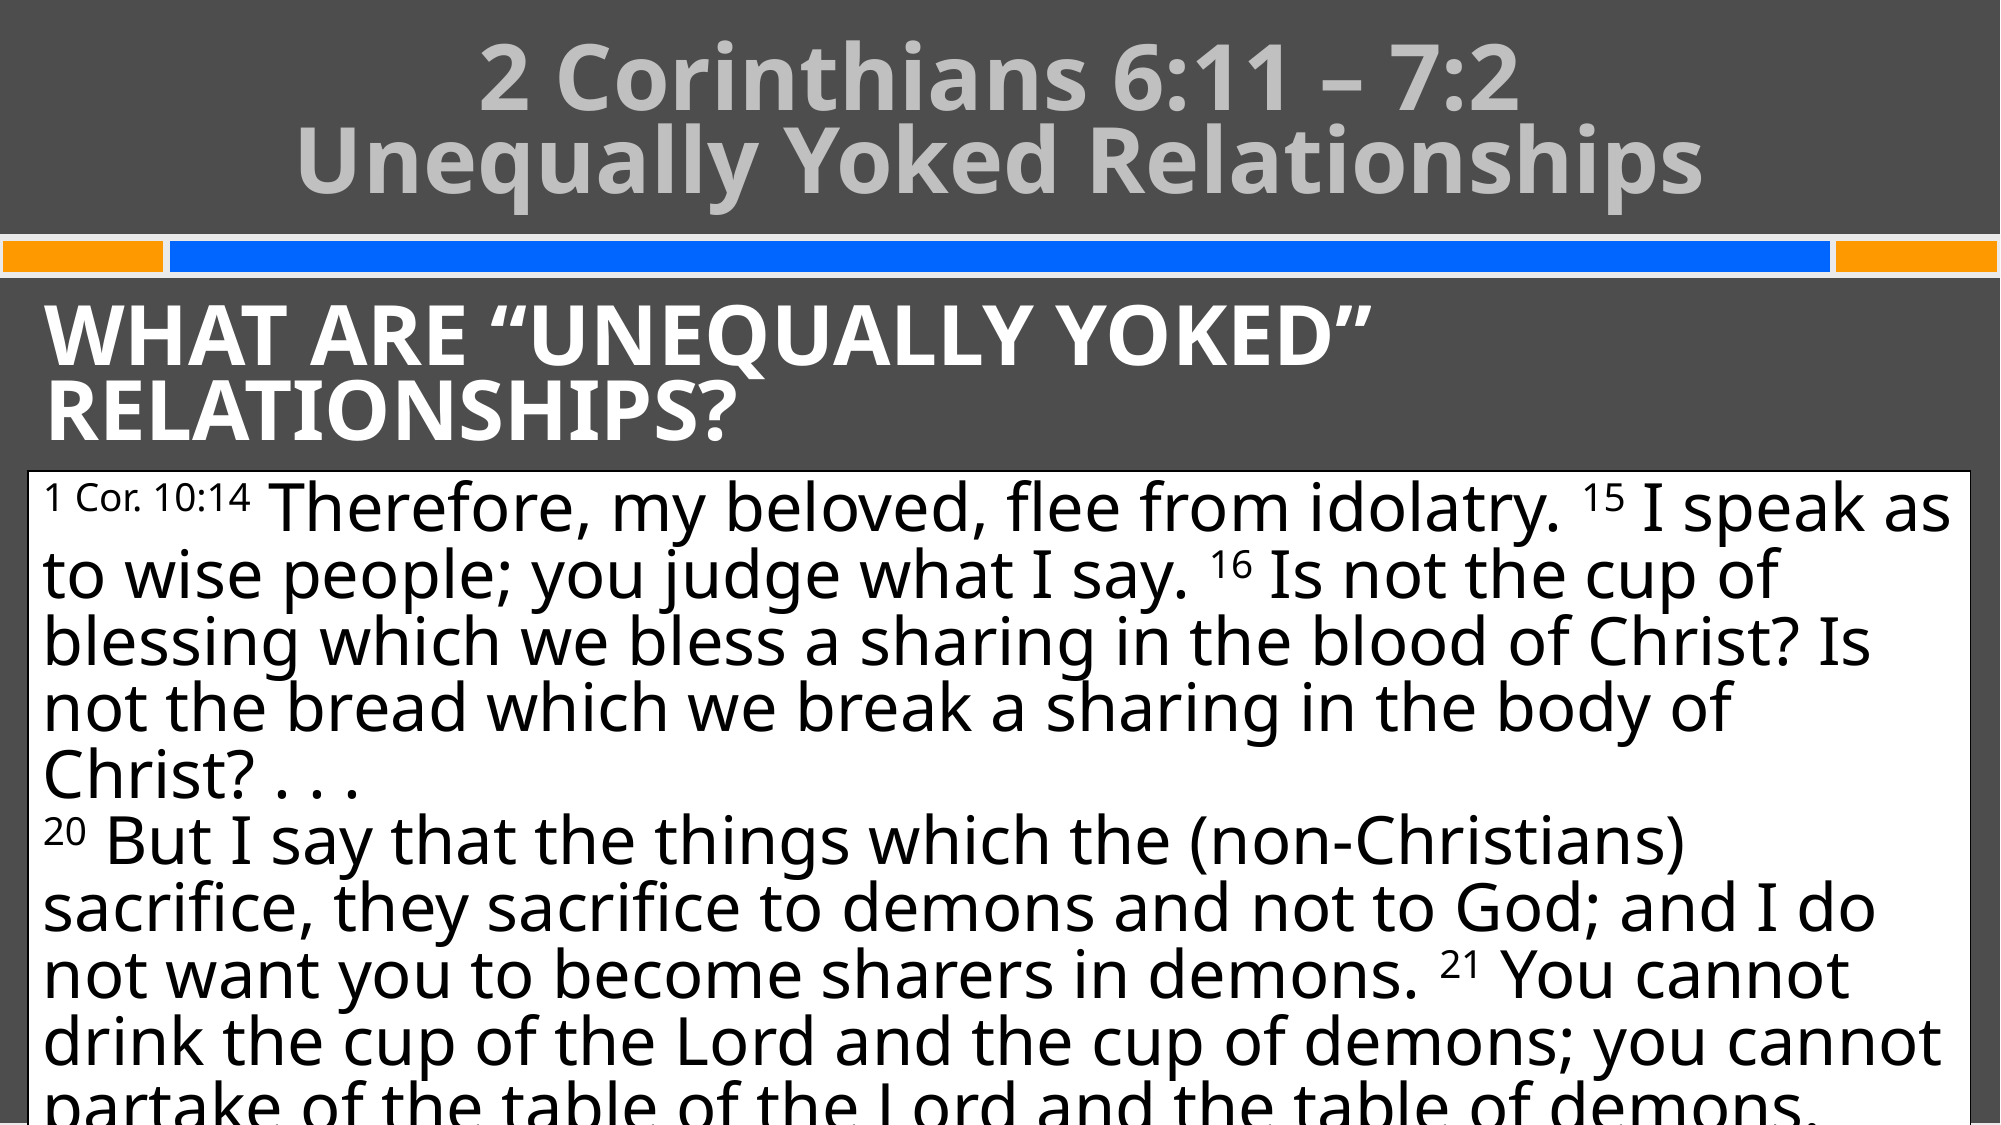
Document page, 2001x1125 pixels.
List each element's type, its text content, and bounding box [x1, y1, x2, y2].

list WHAT ARE “UNEQUALLY YOKED” RELATIONSHIPS? BUT relationships with non-Christians that involve compromising our commitment to Christ [29, 299, 1964, 470]
text_box 1 Cor. 10:14 Therefore, my beloved, flee from idolatry. 15 I speak as to wise people; you judge what I say. 16 Is not the cup of blessing which we bless a sharing in the blood of Christ? Is not the bread which we break a sharing in the body of Christ? . . . 20 But I say that the things which the (non-Christians) sacrifice, they sacrifice to demons and not to God; and I do not want you to become sharers in demons. 21 You cannot drink the cup of the Lord and the cup of demons; you cannot partake of the table of the Lord and the table of demons. [28, 470, 1971, 1125]
title 2 Corinthians 6:11 – 7:2 Unequally Yoked Relationships [99, 44, 1901, 213]
